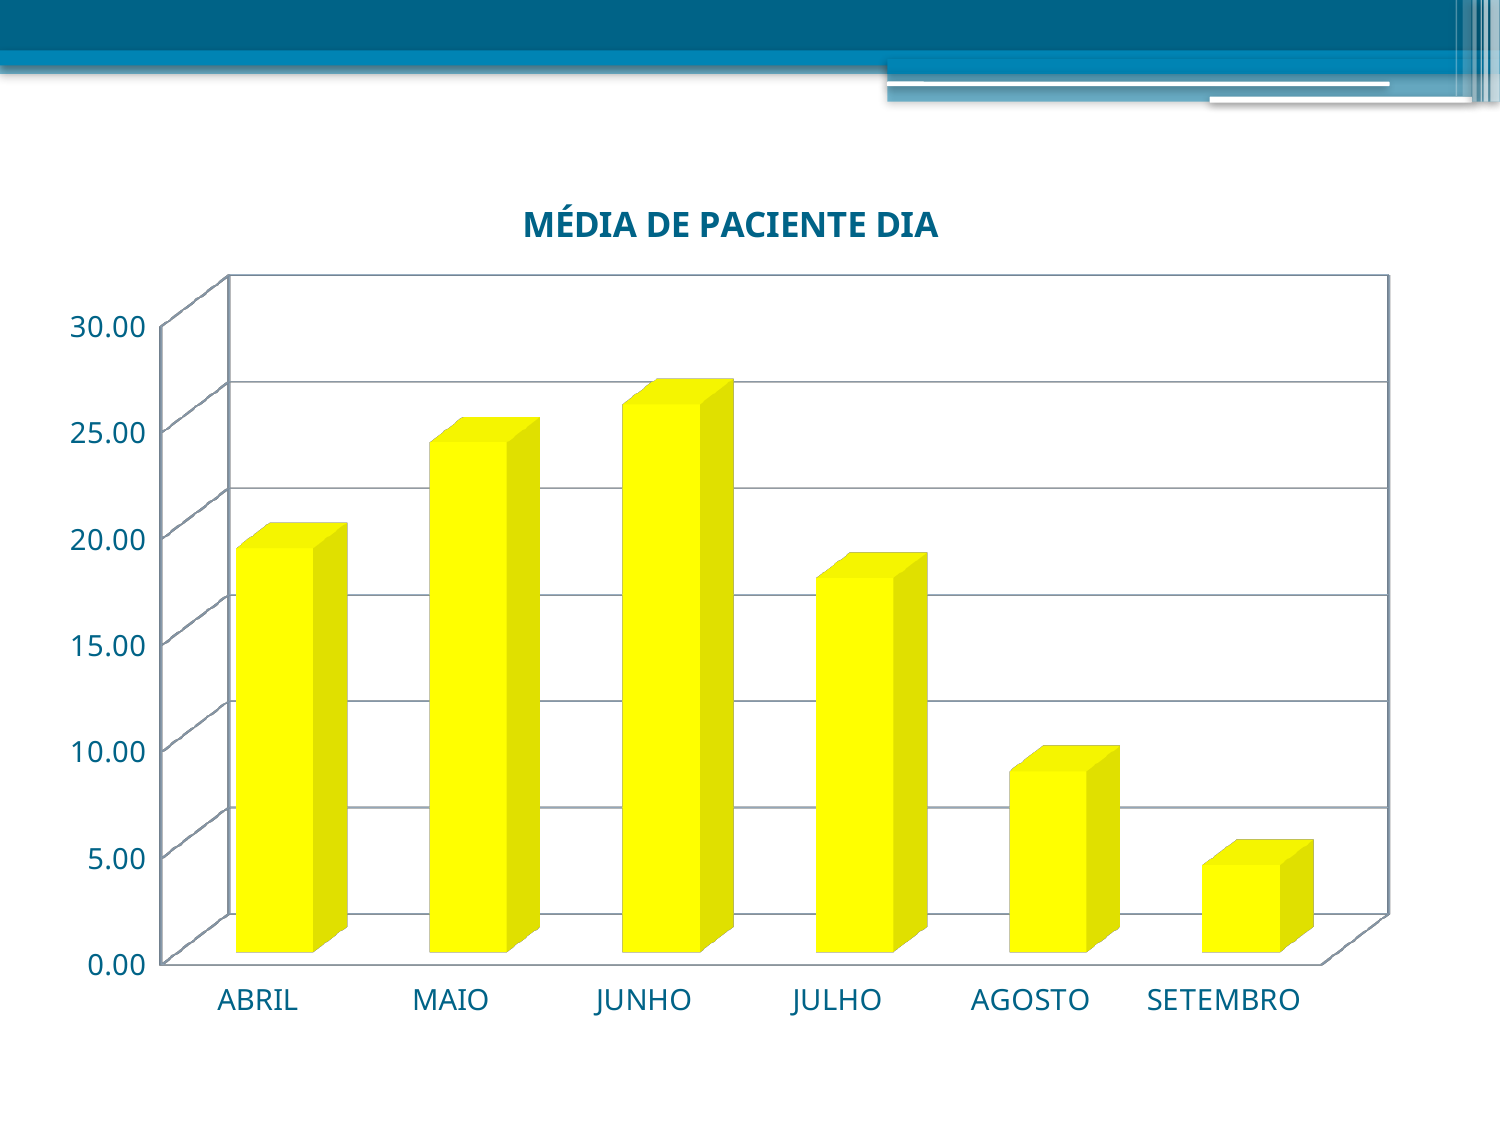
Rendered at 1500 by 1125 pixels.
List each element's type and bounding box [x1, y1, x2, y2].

chart [34, 163, 1426, 1038]
